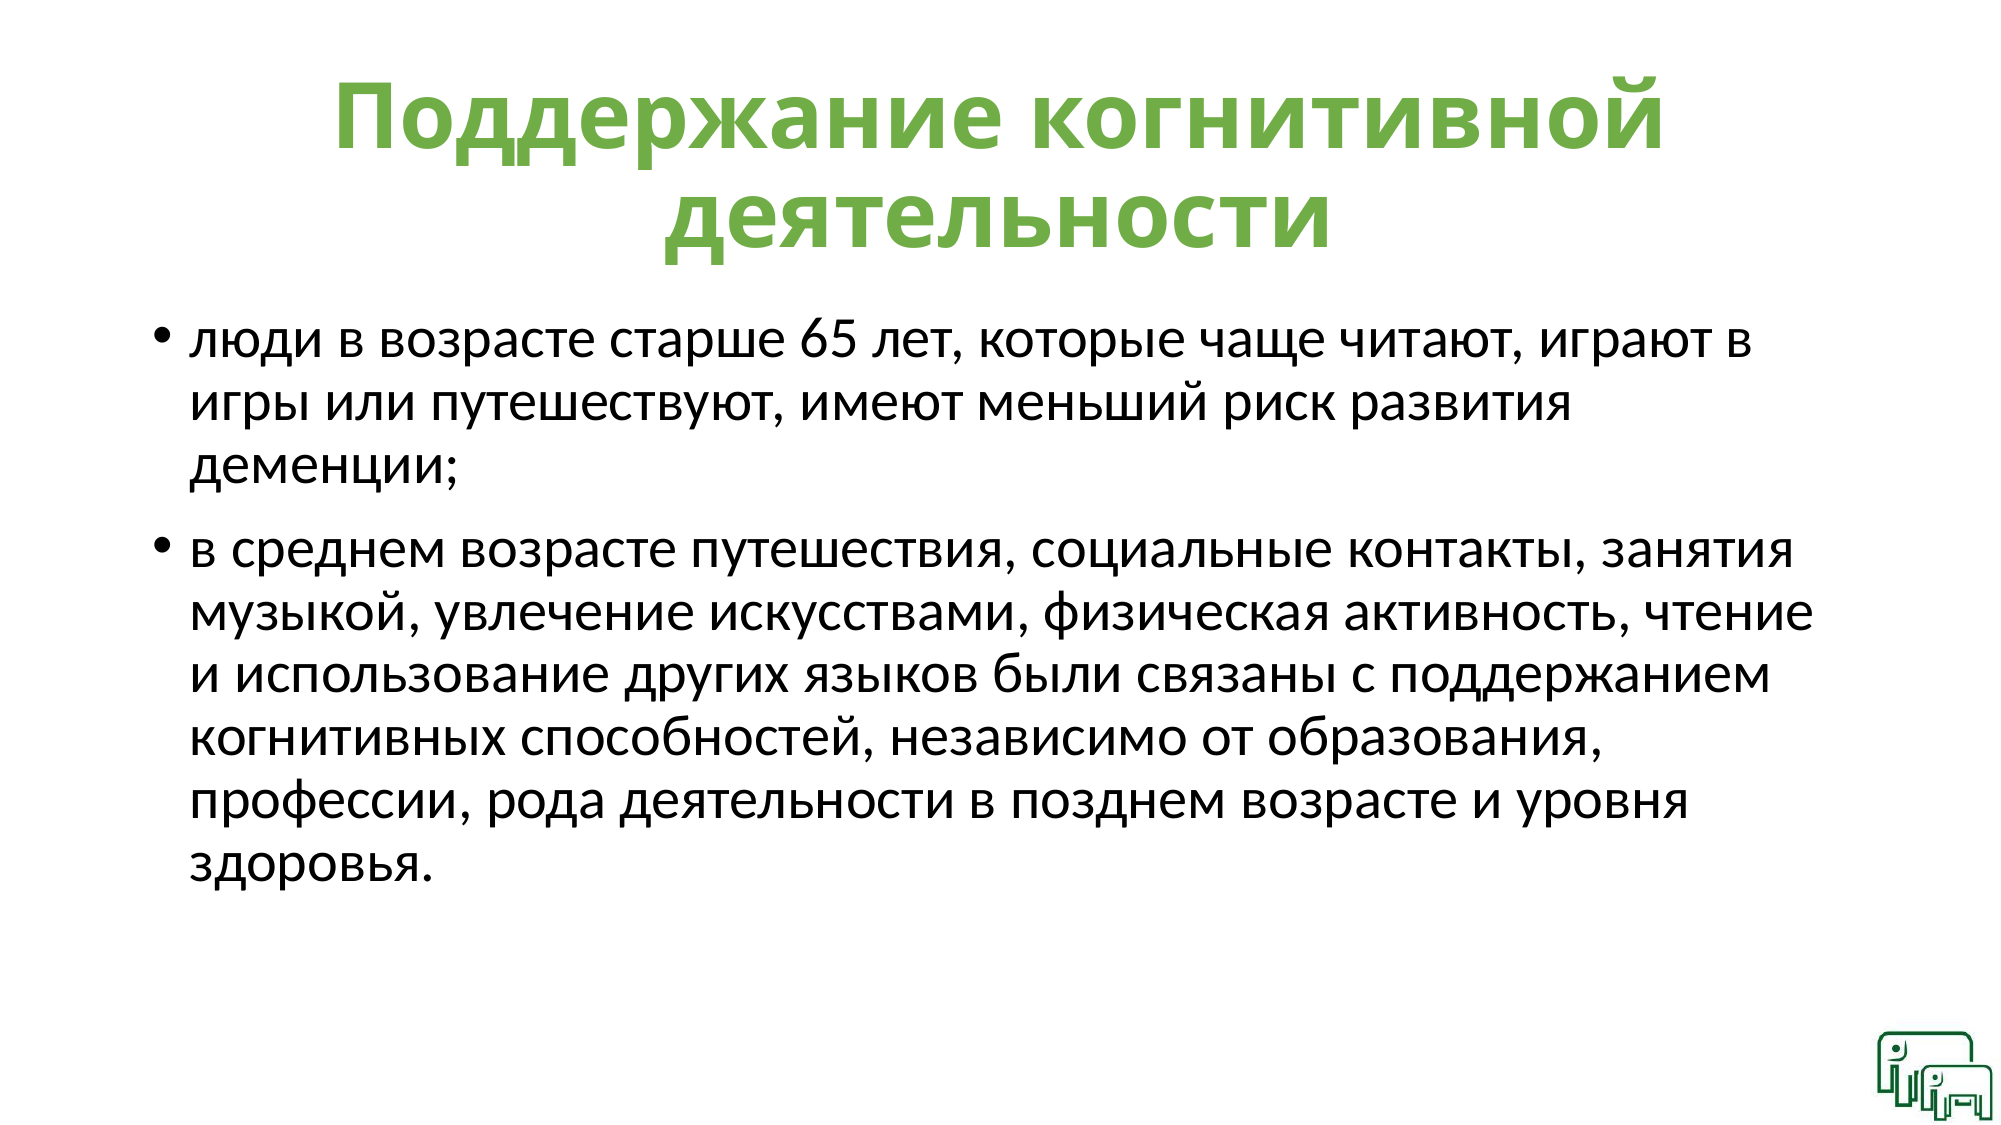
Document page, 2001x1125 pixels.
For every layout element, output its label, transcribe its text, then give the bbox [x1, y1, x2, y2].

list люди в возрасте старше 65 лет, которые чаще читают, играют в игры или путешествуют, имеют меньший риск развития деменции; в среднем возрасте путешествия, социальные контакты, занятия музыкой, увлечение искусствами, физическая активность, чтение и использование других языков были связаны с поддержанием когнитивных способностей, независимо от образования, профессии, рода деятельности в позднем возрасте и уровня здоровья. [137, 299, 1863, 1014]
picture [1871, 1019, 2000, 1125]
title Поддержание когнитивной деятельности [137, 59, 1863, 278]
